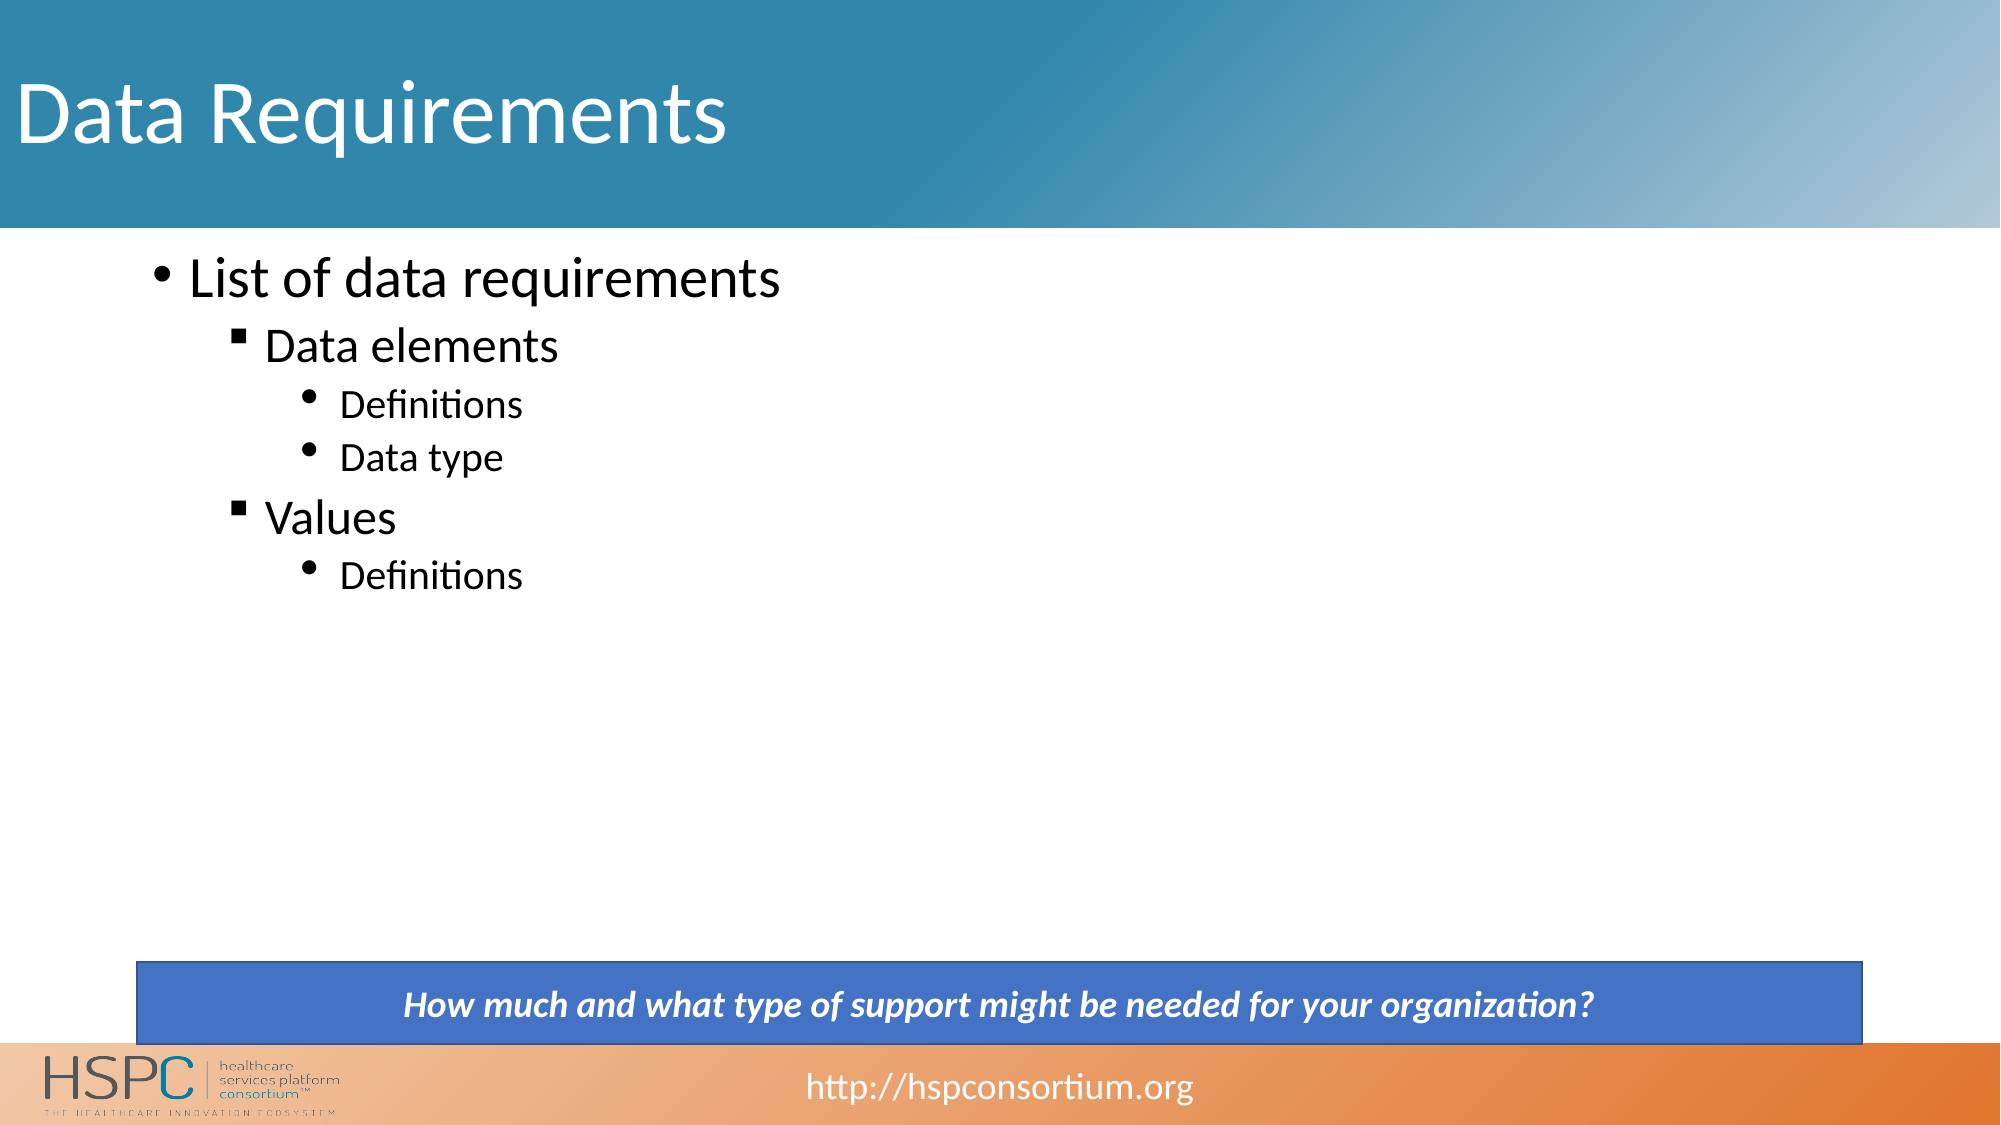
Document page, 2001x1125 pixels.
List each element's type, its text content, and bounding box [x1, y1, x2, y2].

picture [39, 1048, 340, 1118]
list List of data requirements Data elements Definitions Data type Values Definitions [137, 226, 1863, 941]
title Data Requirements [0, 5, 2000, 223]
text_box How much and what type of support might be needed for your organization? [136, 961, 1863, 1045]
